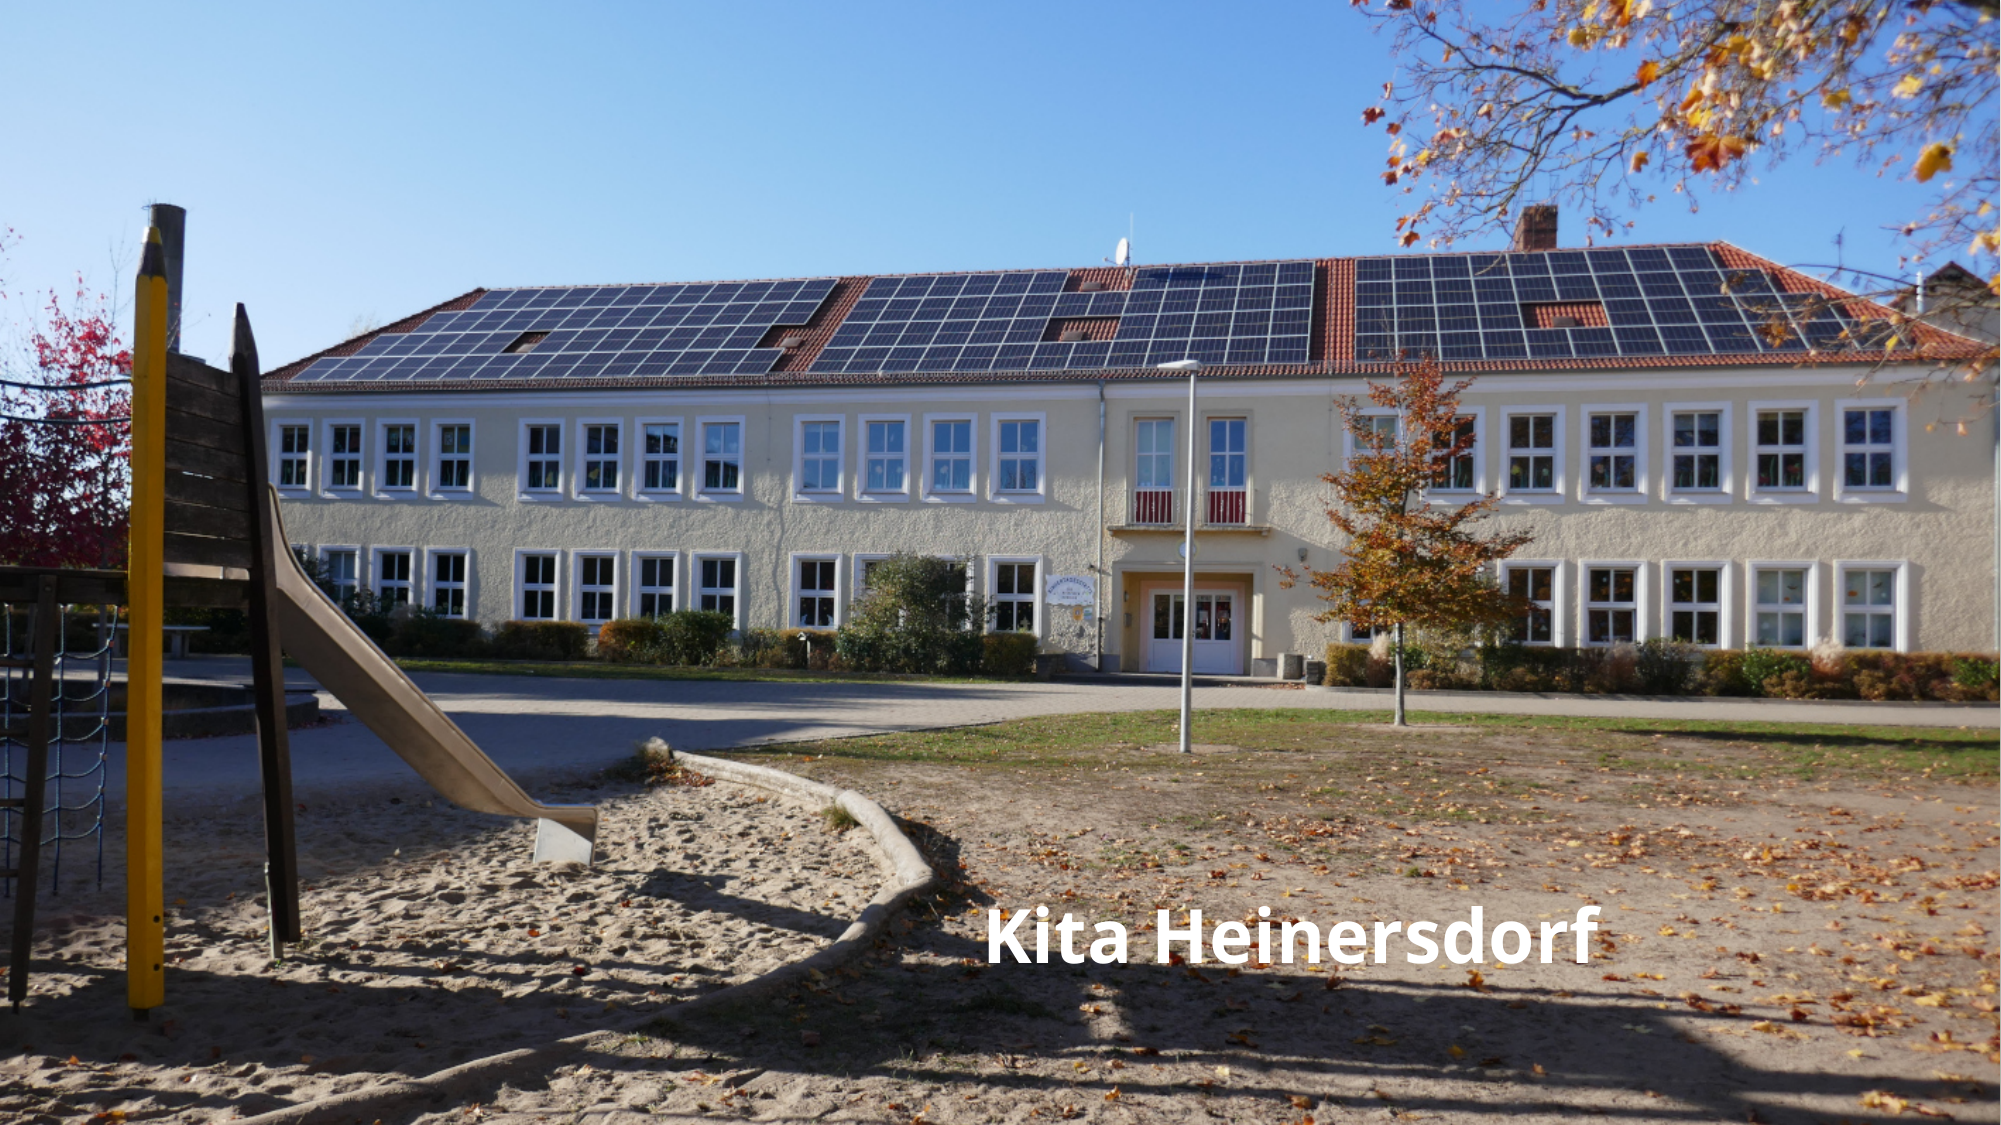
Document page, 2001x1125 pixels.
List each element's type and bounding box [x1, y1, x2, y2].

list [0, 0, 2000, 1125]
